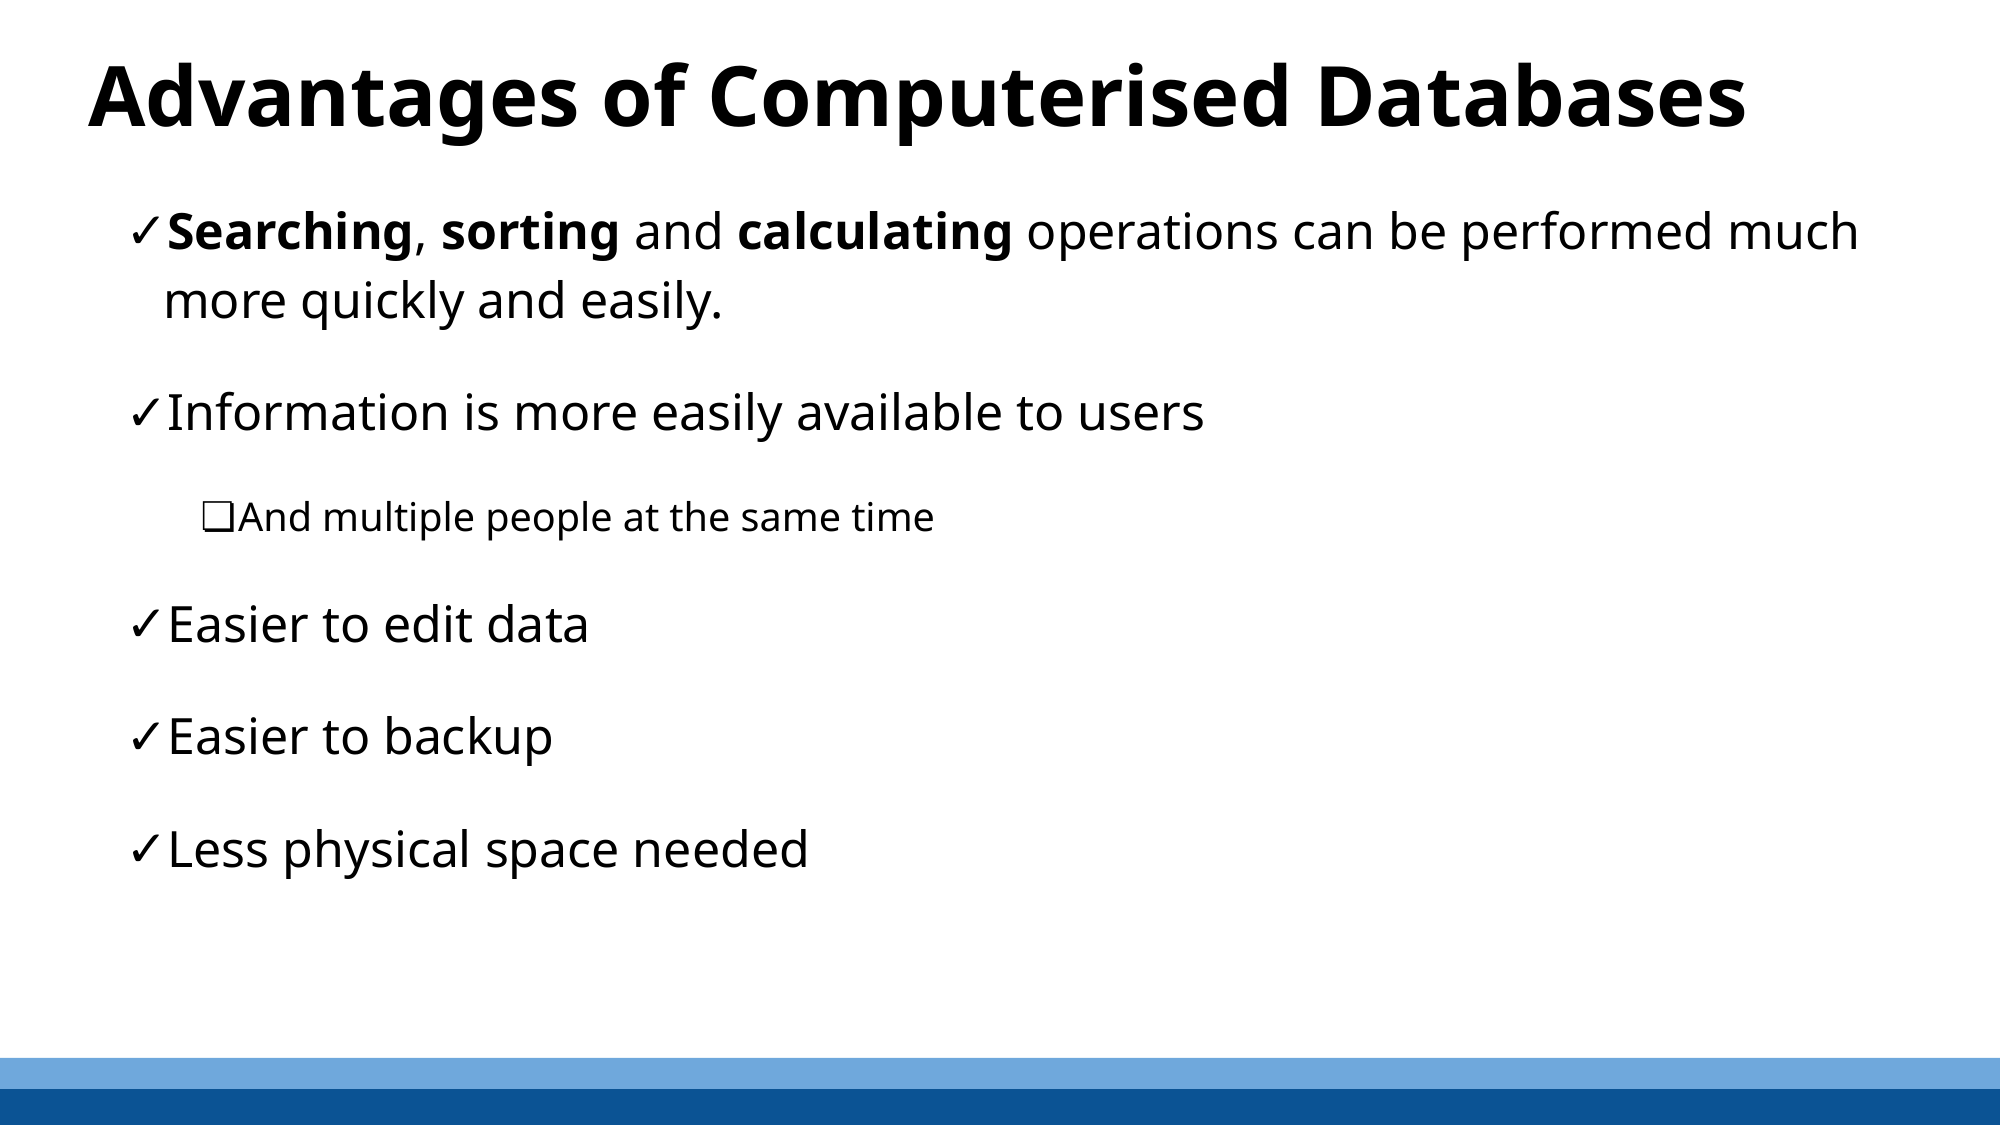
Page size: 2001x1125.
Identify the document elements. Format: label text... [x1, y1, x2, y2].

title Advantages of Computerised Databases [68, 22, 1932, 170]
list Searching, sorting and calculating operations can be performed much more quickly and easily. Information is more easily available to users And multiple people at the same time Easier to edit data Easier to backup Less physical space needed [68, 170, 1932, 1018]
